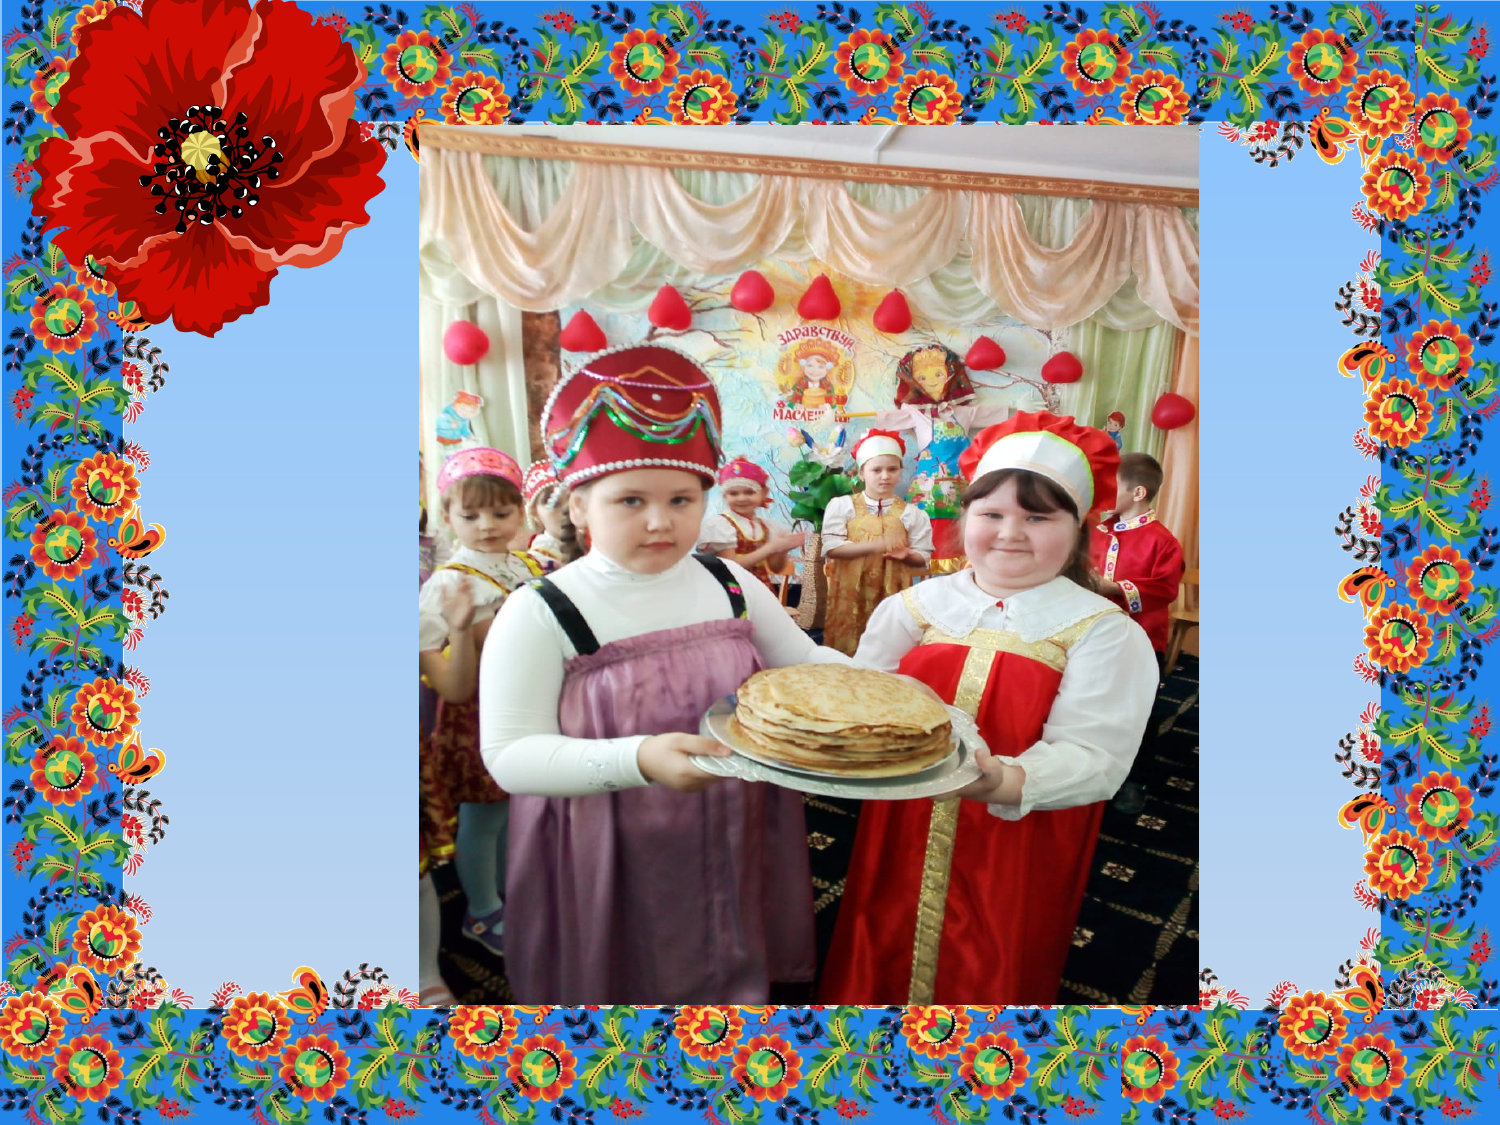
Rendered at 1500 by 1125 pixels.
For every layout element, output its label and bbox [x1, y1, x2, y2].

picture [0, 0, 1500, 1125]
list [418, 125, 1200, 1006]
